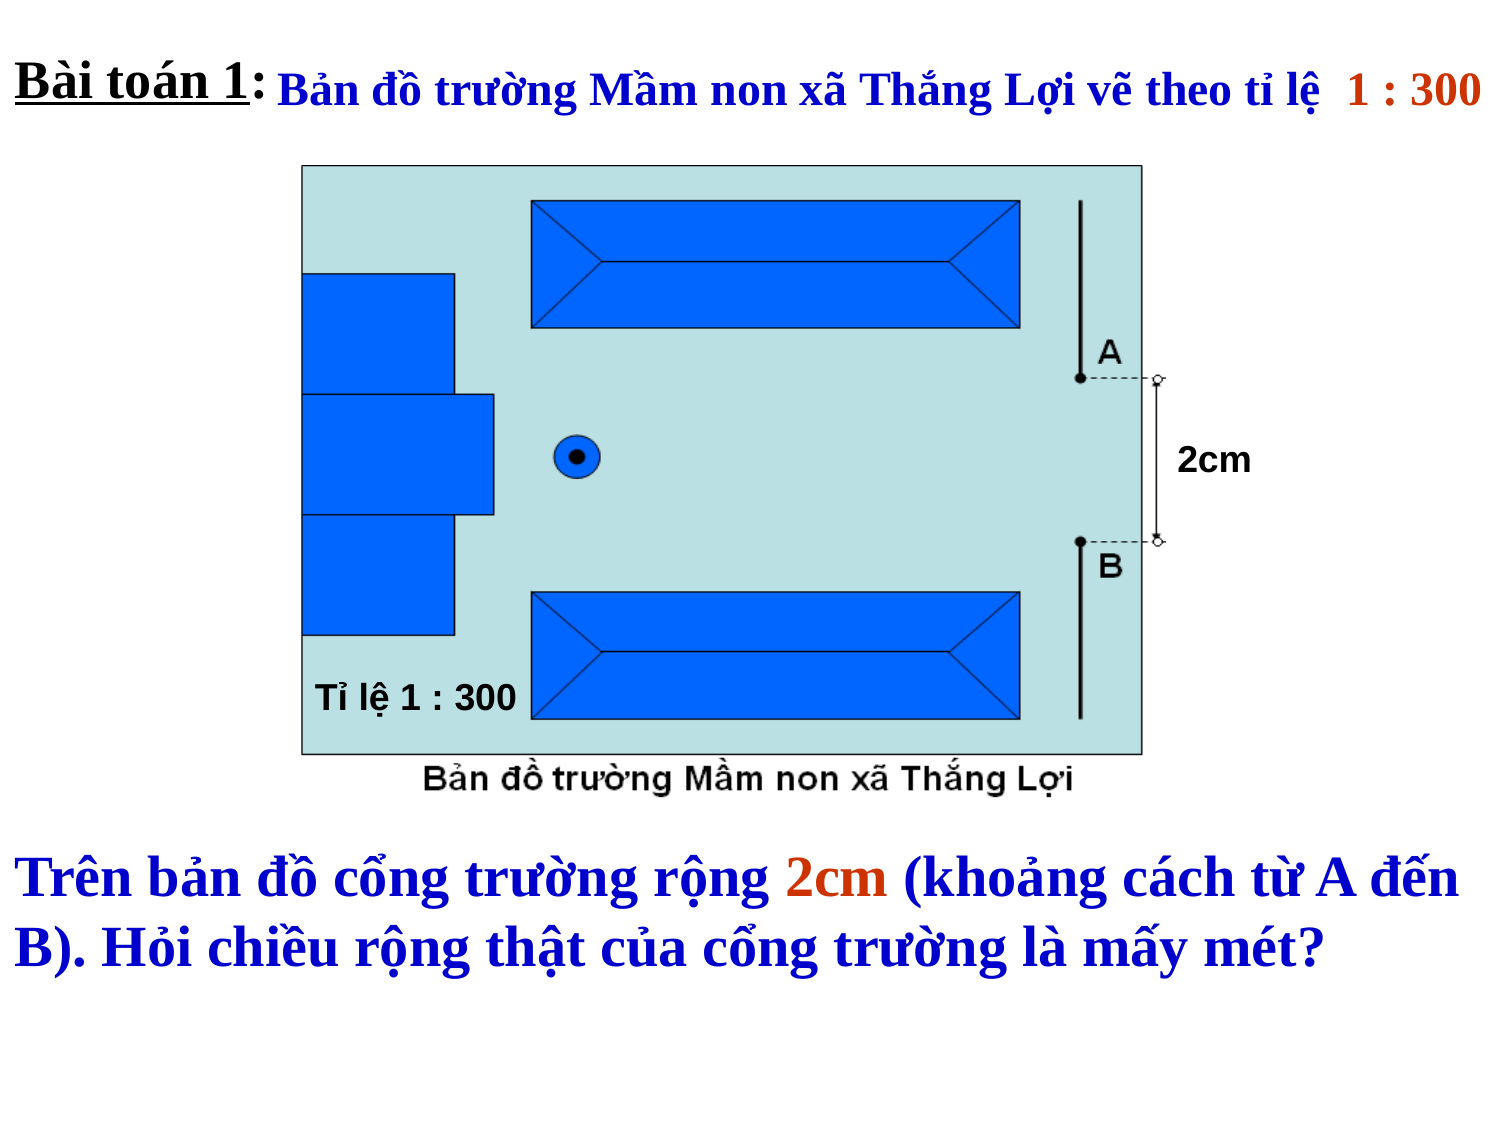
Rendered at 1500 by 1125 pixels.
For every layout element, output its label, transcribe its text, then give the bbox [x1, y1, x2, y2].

text_box 2cm [1169, 428, 1288, 488]
text_box Bài toán 1: [0, 37, 300, 118]
text_box Trên bản đồ cổng trường rộng 2cm (khoảng cách từ A đến B). Hỏi chiều rộng thật của cổng trường là mấy mét? [0, 830, 1475, 986]
picture [299, 165, 1166, 804]
text_box Bản đồ trường Mầm non xã Thắng Lợi vẽ theo tỉ lệ 1 : 300 [262, 50, 1500, 123]
